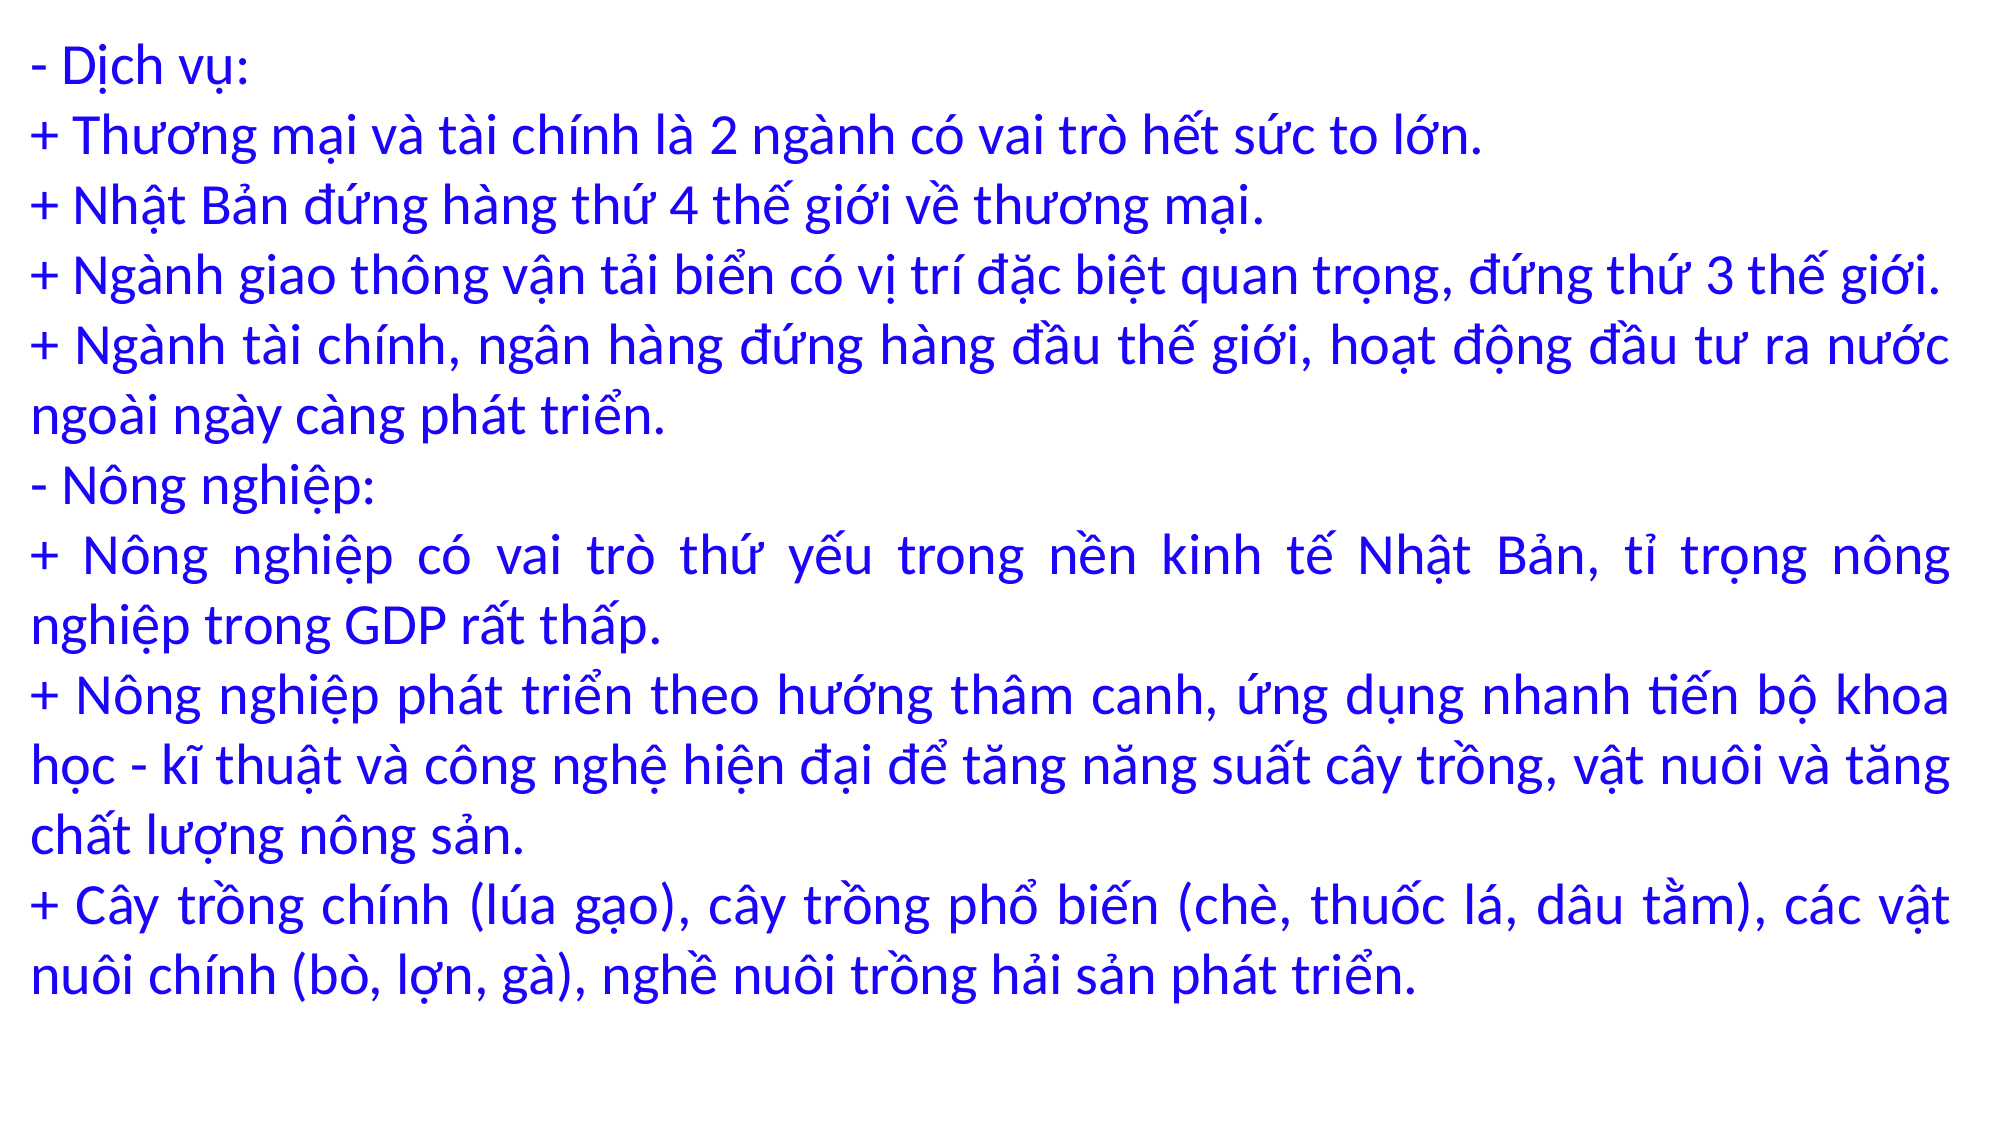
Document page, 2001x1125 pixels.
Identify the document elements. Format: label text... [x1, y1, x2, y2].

text_box - Dịch vụ: + Thương mại và tài chính là 2 ngành có vai trò hết sức to lớn. + Nhật Bản đứng hàng thứ 4 thế giới về thương mại. + Ngành giao thông vận tải biển có vị trí đặc biệt quan trọng, đứng thứ 3 thế giới. + Ngành tài chính, ngân hàng đứng hàng đầu thế giới, hoạt động đầu tư ra nước ngoài ngày càng phát triển. - Nông nghiệp: + Nông nghiệp có vai trò thứ yếu trong nền kinh tế Nhật Bản, tỉ trọng nông nghiệp trong GDP rất thấp. + Nông nghiệp phát triển theo hướng thâm canh, ứng dụng nhanh tiến bộ khoa học - kĩ thuật và công nghệ hiện đại để tăng năng suất cây trồng, vật nuôi và tăng chất lượng nông sản. + Cây trồng chính (lúa gạo), cây trồng phổ biến (chè, thuốc lá, dâu tằm), các vật nuôi chính (bò, lợn, gà), nghề nuôi trồng hải sản phát triển. [15, 18, 1968, 1125]
